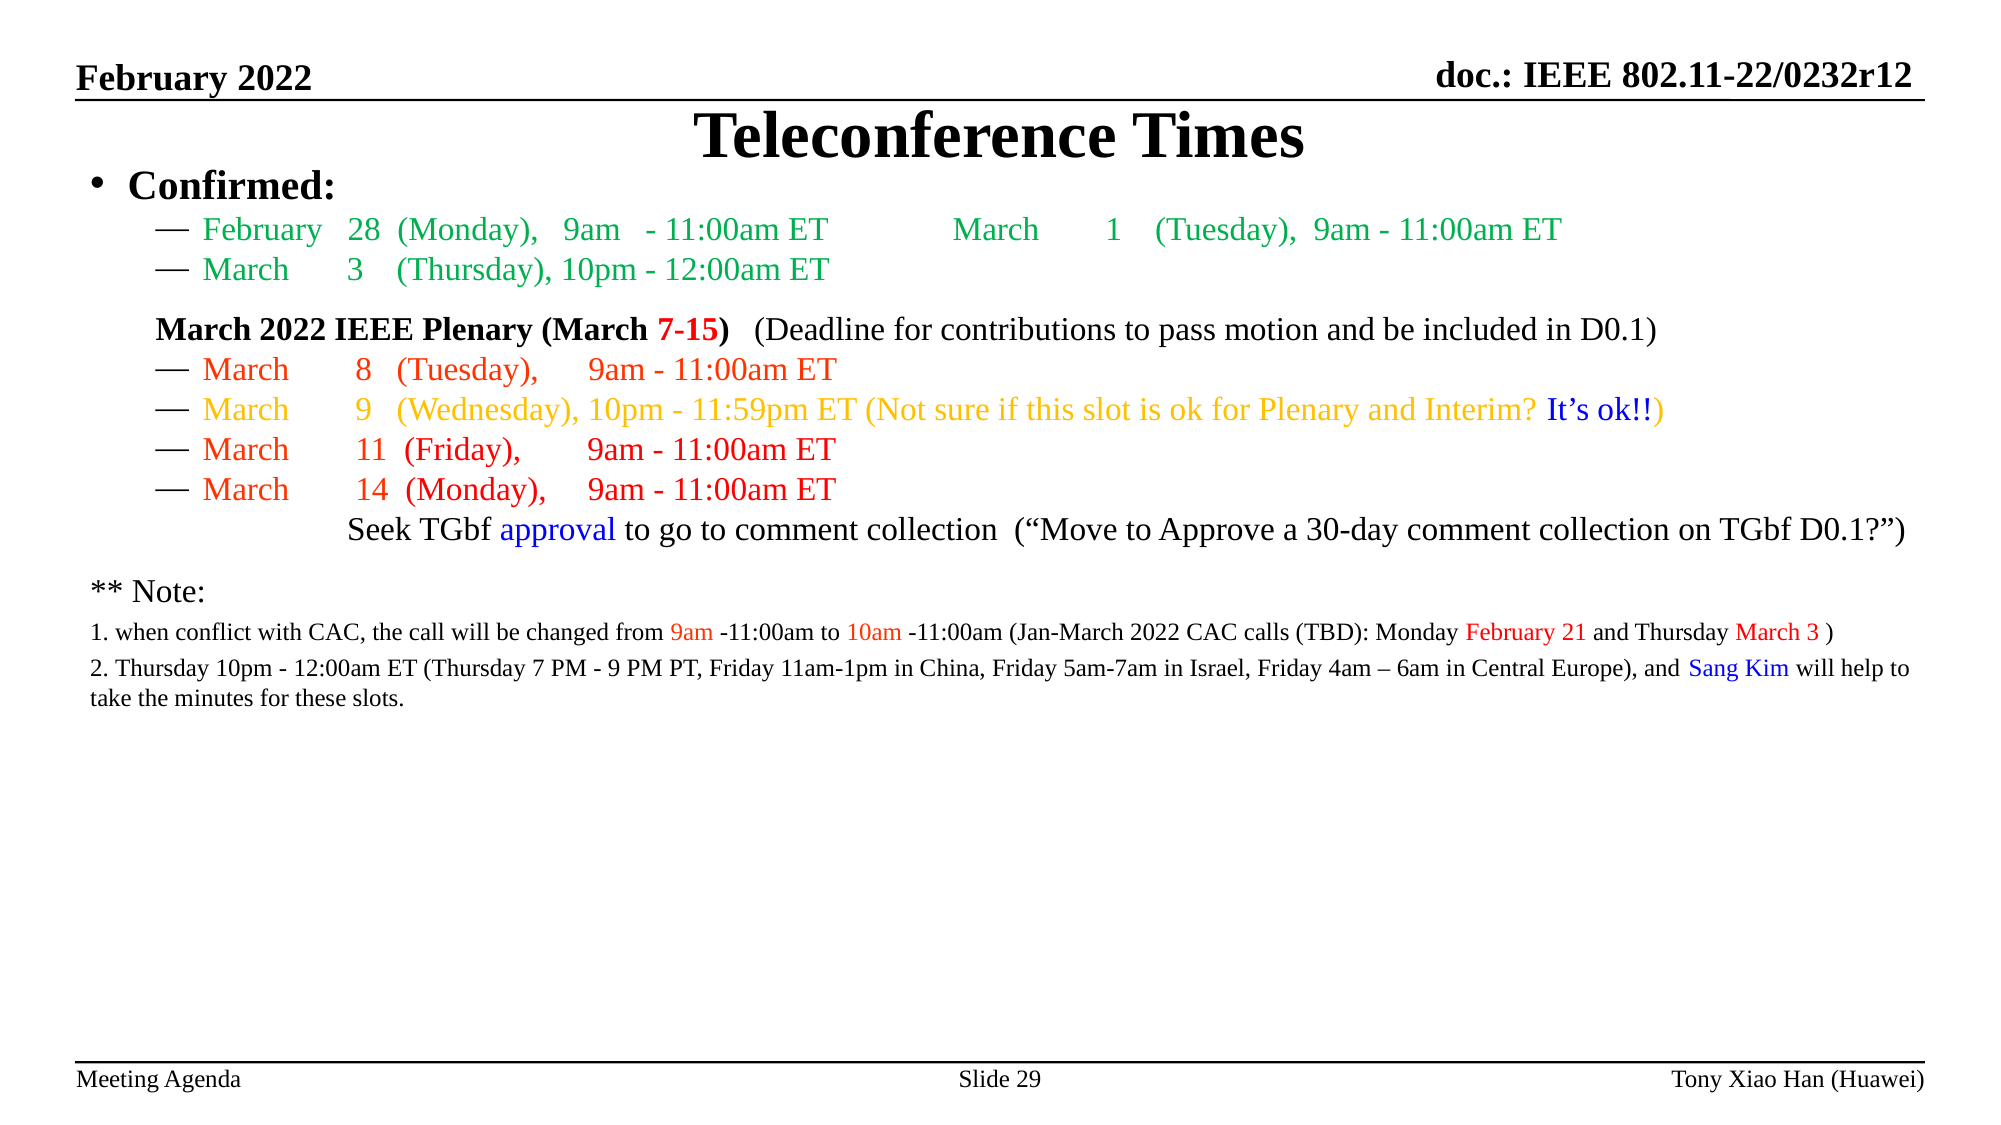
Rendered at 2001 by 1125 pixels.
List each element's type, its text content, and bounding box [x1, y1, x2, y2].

text_box Confirmed: February 28 (Monday), 9am - 11:00am ET March 1 (Tuesday), 9am - 11:00am ET March 3 (Thursday), 10pm - 12:00am ET March 2022 IEEE Plenary (March 7-15) (Deadline for contributions to pass motion and be included in D0.1) March 8 (Tuesday), 9am - 11:00am ET March 9 (Wednesday), 10pm - 11:59pm ET (Not sure if this slot is ok for Plenary and Interim? It’s ok!!) March 11 (Friday), 9am - 11:00am ET March 14 (Monday), 9am - 11:00am ET Seek TGbf approval to go to comment collection (“Move to Approve a 30-day comment collection on TGbf D0.1?”) ** Note: 1. when conflict with CAC, the call will be changed from 9am -11:00am to 10am -11:00am (Jan-March 2022 CAC calls (TBD): Monday February 21 and Thursday March 3 ) 2. Thursday 10pm - 12:00am ET (Thursday 7 PM - 9 PM PT, Friday 11am-1pm in China, Friday 5am-7am in Israel, Friday 4am – 6am in Central Europe), and Sang Kim will help to take the minutes for these slots. [75, 149, 1925, 1063]
text_box Teleconference Times [362, 87, 1638, 149]
